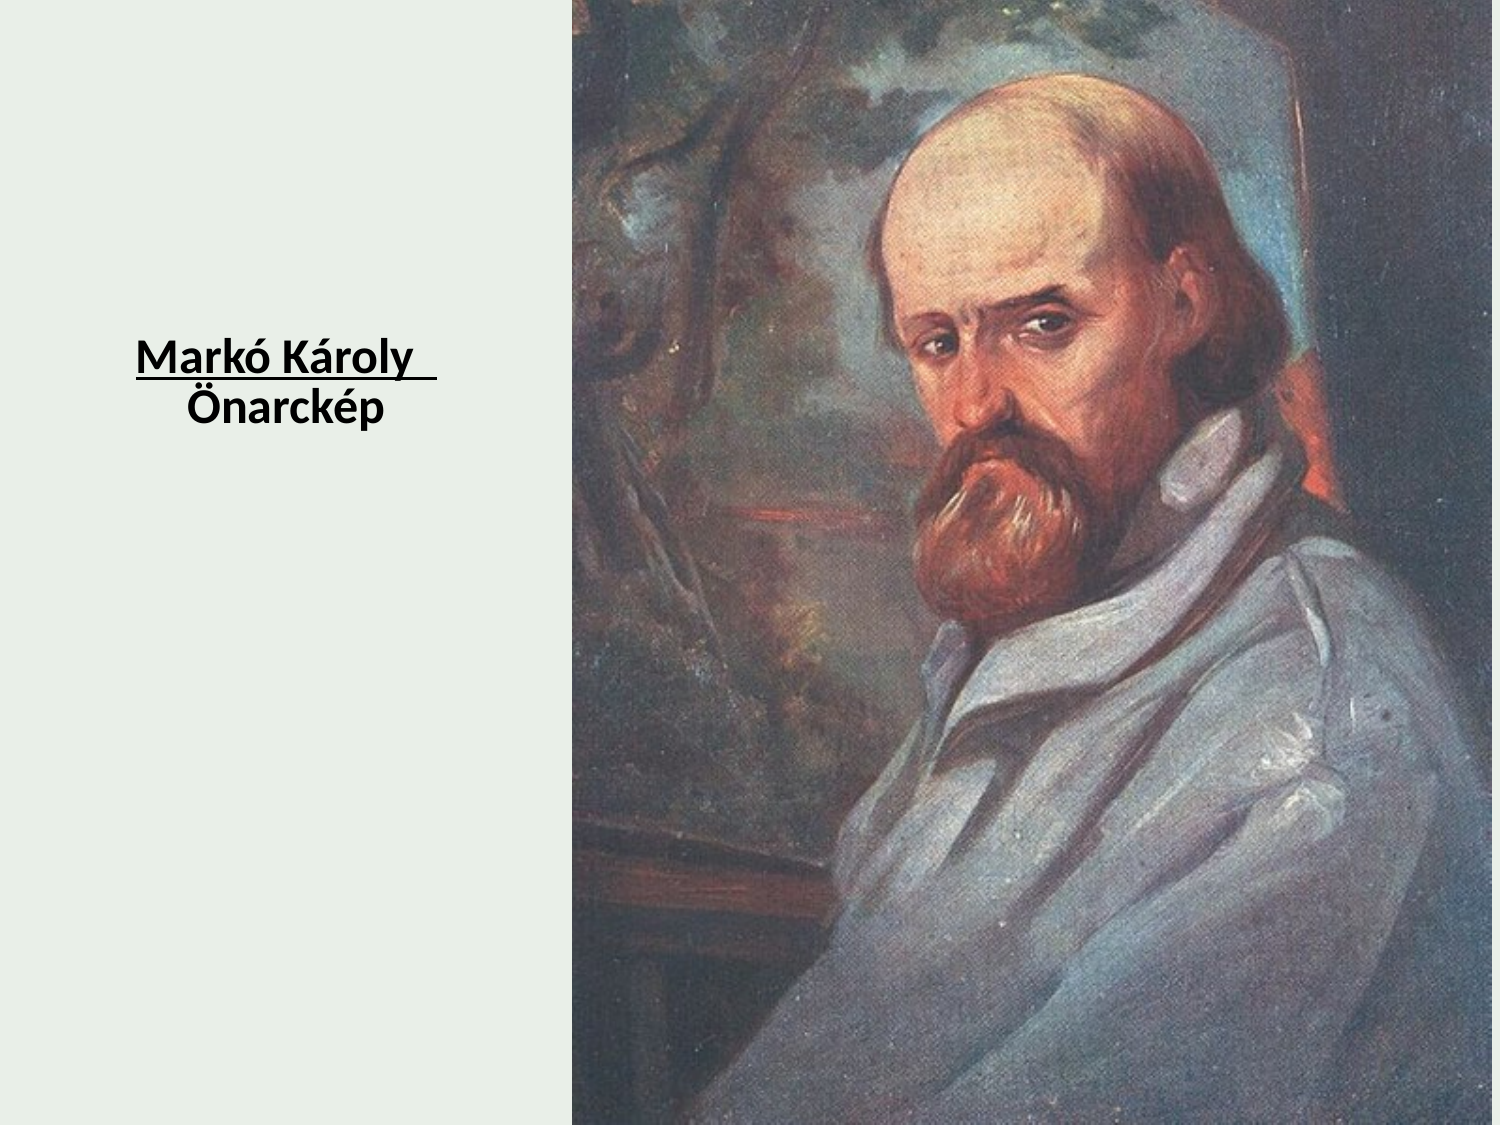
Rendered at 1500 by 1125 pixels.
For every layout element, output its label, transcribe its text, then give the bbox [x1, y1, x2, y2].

text_box Markó Károly Önarckép [0, 326, 567, 441]
picture [572, 0, 1492, 1125]
